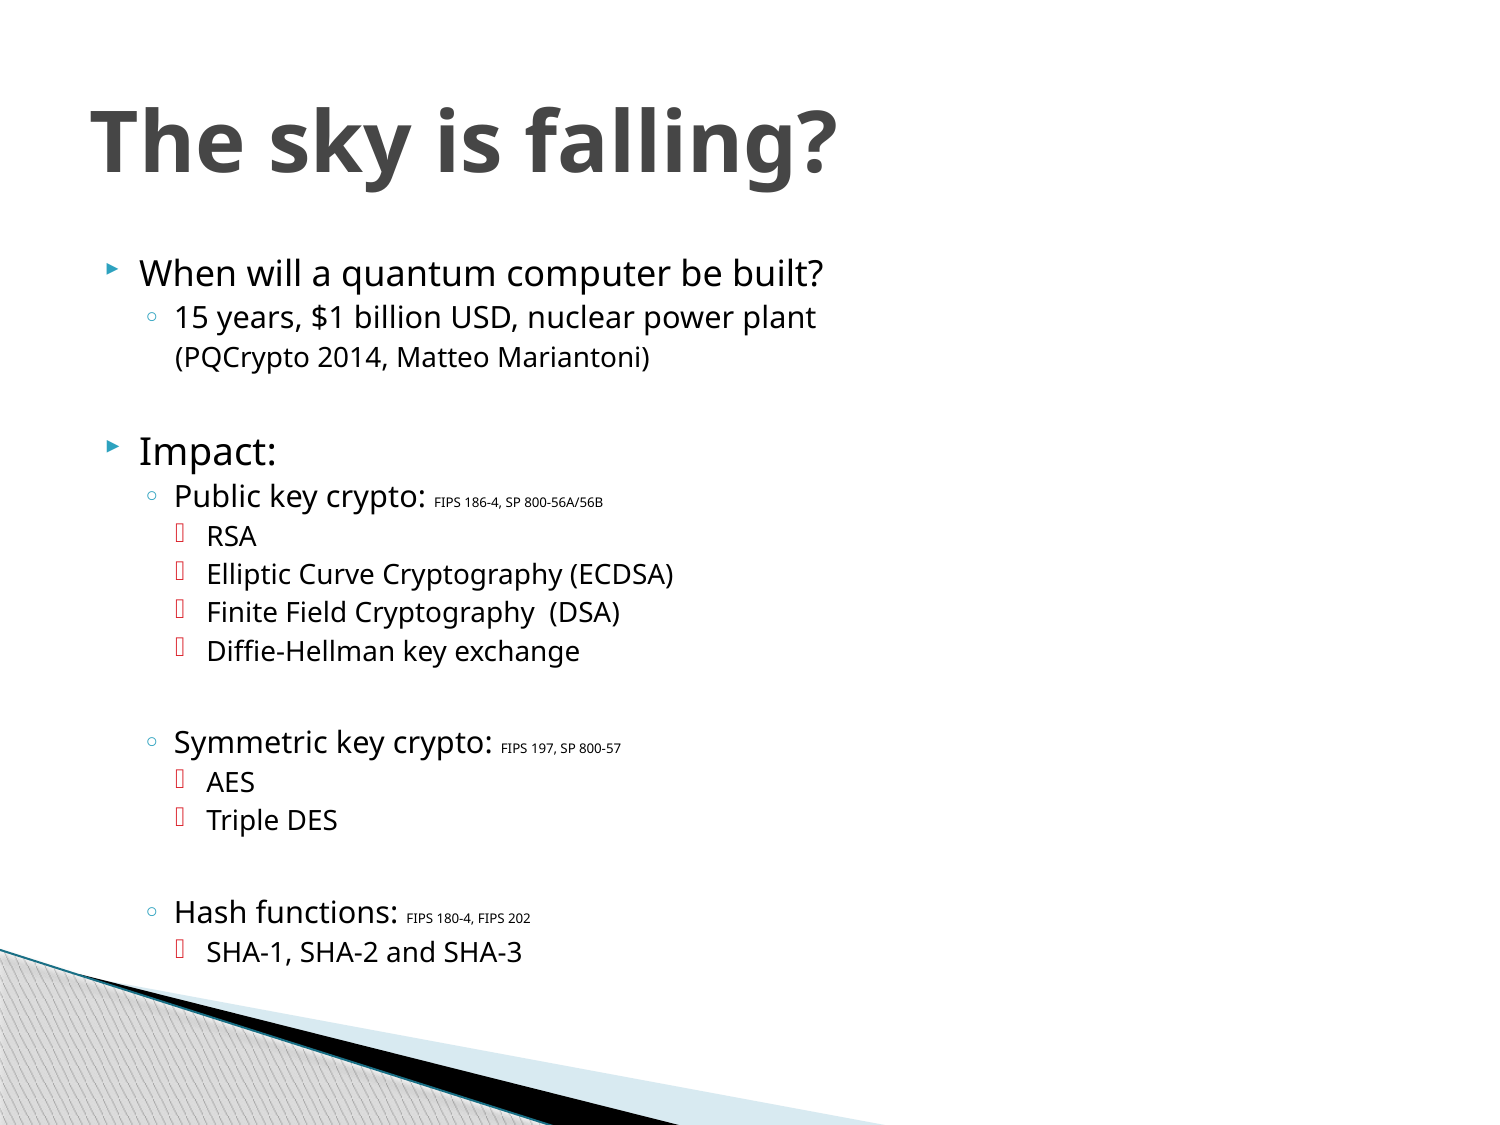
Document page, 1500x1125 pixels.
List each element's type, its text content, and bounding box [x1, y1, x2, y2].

title The sky is falling? [75, 45, 1425, 233]
list When will a quantum computer be built? 15 years, $1 billion USD, nuclear power plant (PQCrypto 2014, Matteo Mariantoni) Impact: Public key crypto: FIPS 186-4, SP 800-56A/56B RSA Elliptic Curve Cryptography (ECDSA) Finite Field Cryptography (DSA) Diffie-Hellman key exchange Symmetric key crypto: FIPS 197, SP 800-57 AES Triple DES Hash functions: FIPS 180-4, FIPS 202 SHA-1, SHA-2 and SHA-3 [75, 243, 1425, 986]
